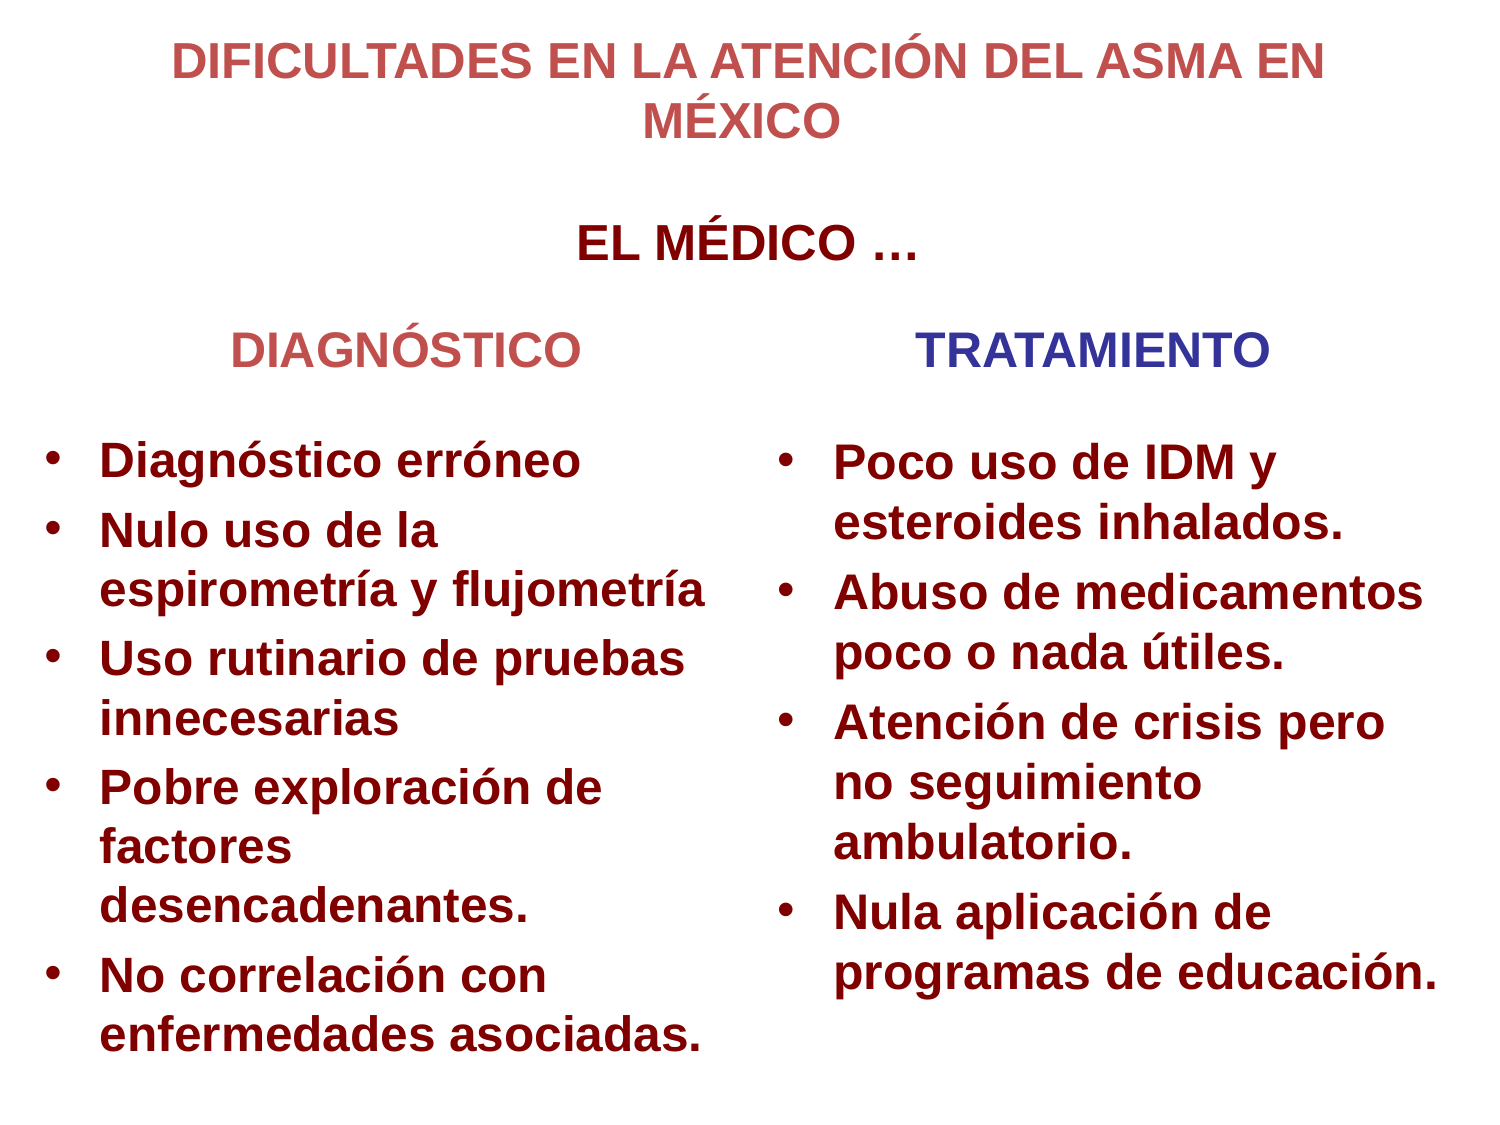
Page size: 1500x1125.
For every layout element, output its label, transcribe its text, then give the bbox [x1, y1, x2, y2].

list Diagnóstico erróneo Nulo uso de la espirometría y flujometría Uso rutinario de pruebas innecesarias Pobre exploración de factores desencadenantes. No correlación con enfermedades asociadas. [29, 420, 738, 1069]
list DIAGNÓSTICO [75, 280, 738, 386]
title DIFICULTADES EN LA ATENCIÓN DEL ASMA EN MÉXICO EL MÉDICO … [75, 19, 1424, 279]
list TRATAMIENTO [761, 280, 1425, 386]
list Poco uso de IDM y esteroides inhalados. Abuso de medicamentos poco o nada útiles. Atención de crisis pero no seguimiento ambulatorio. Nula aplicación de programas de educación. [761, 422, 1471, 1071]
